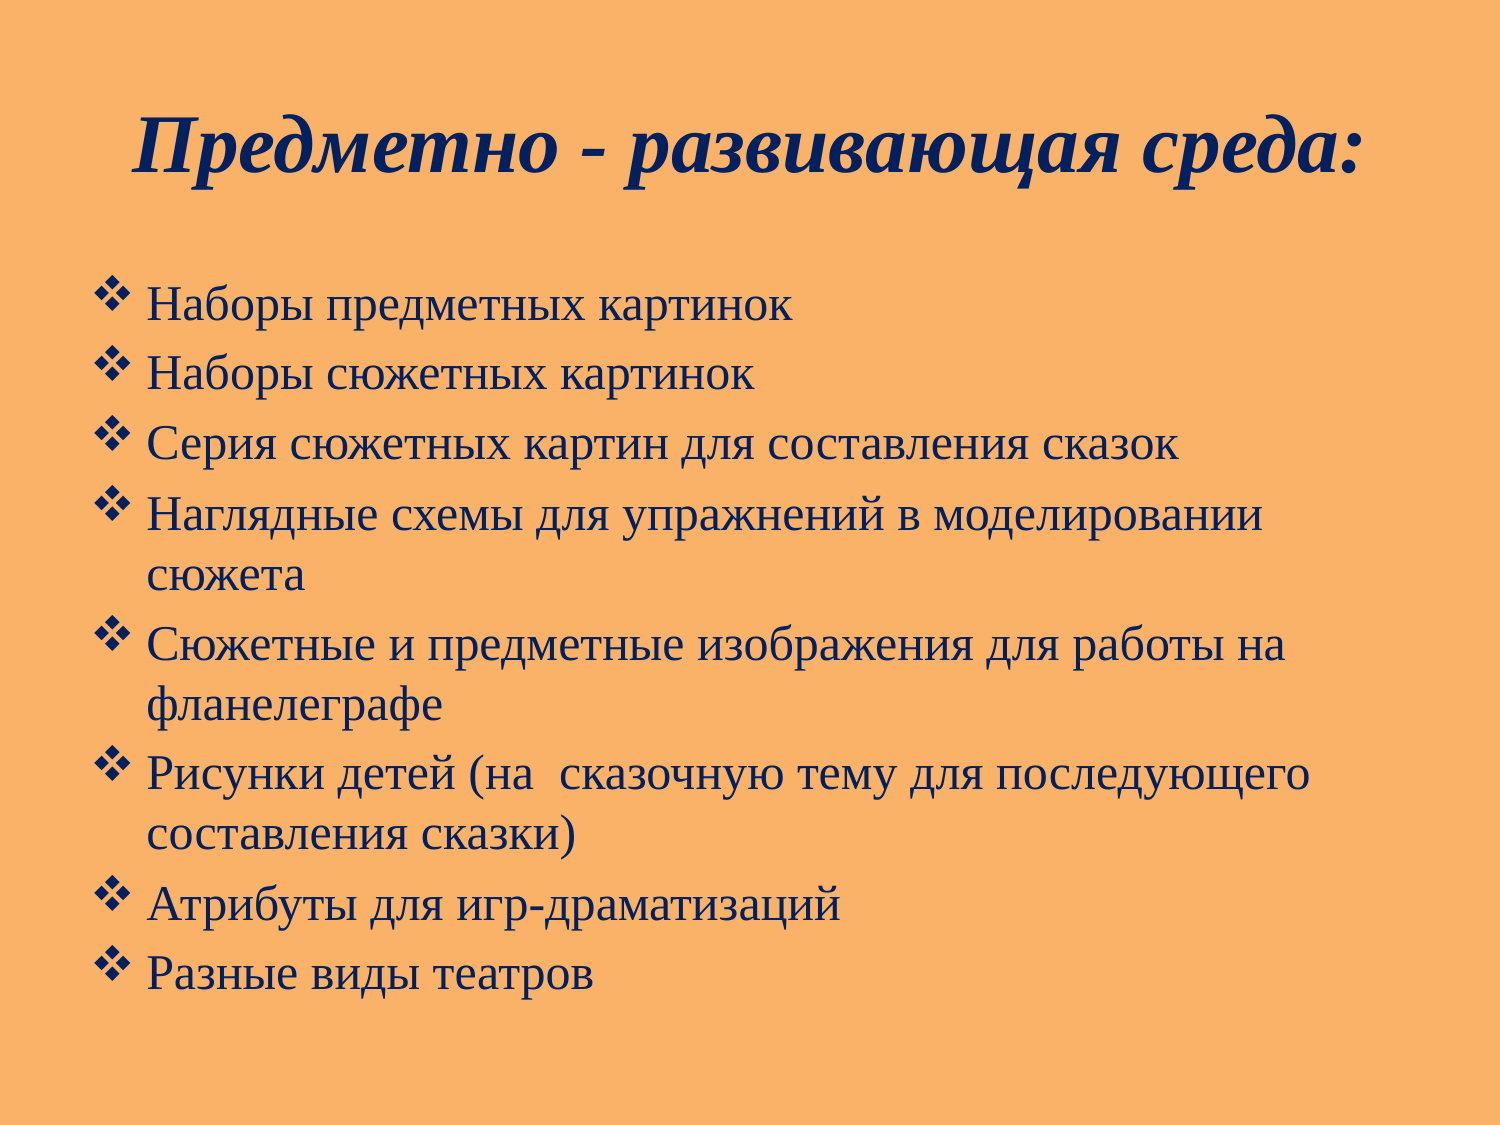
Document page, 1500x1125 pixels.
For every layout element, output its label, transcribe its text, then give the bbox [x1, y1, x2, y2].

list Наборы предметных картинок Наборы сюжетных картинок Серия сюжетных картин для составления сказок Наглядные схемы для упражнений в моделировании сюжета Сюжетные и предметные изображения для работы на фланелеграфе Рисунки детей (на сказочную тему для последующего составления сказки) Атрибуты для игр-драматизаций Разные виды театров [75, 262, 1425, 1005]
title Предметно - развивающая среда: [75, 45, 1425, 233]
